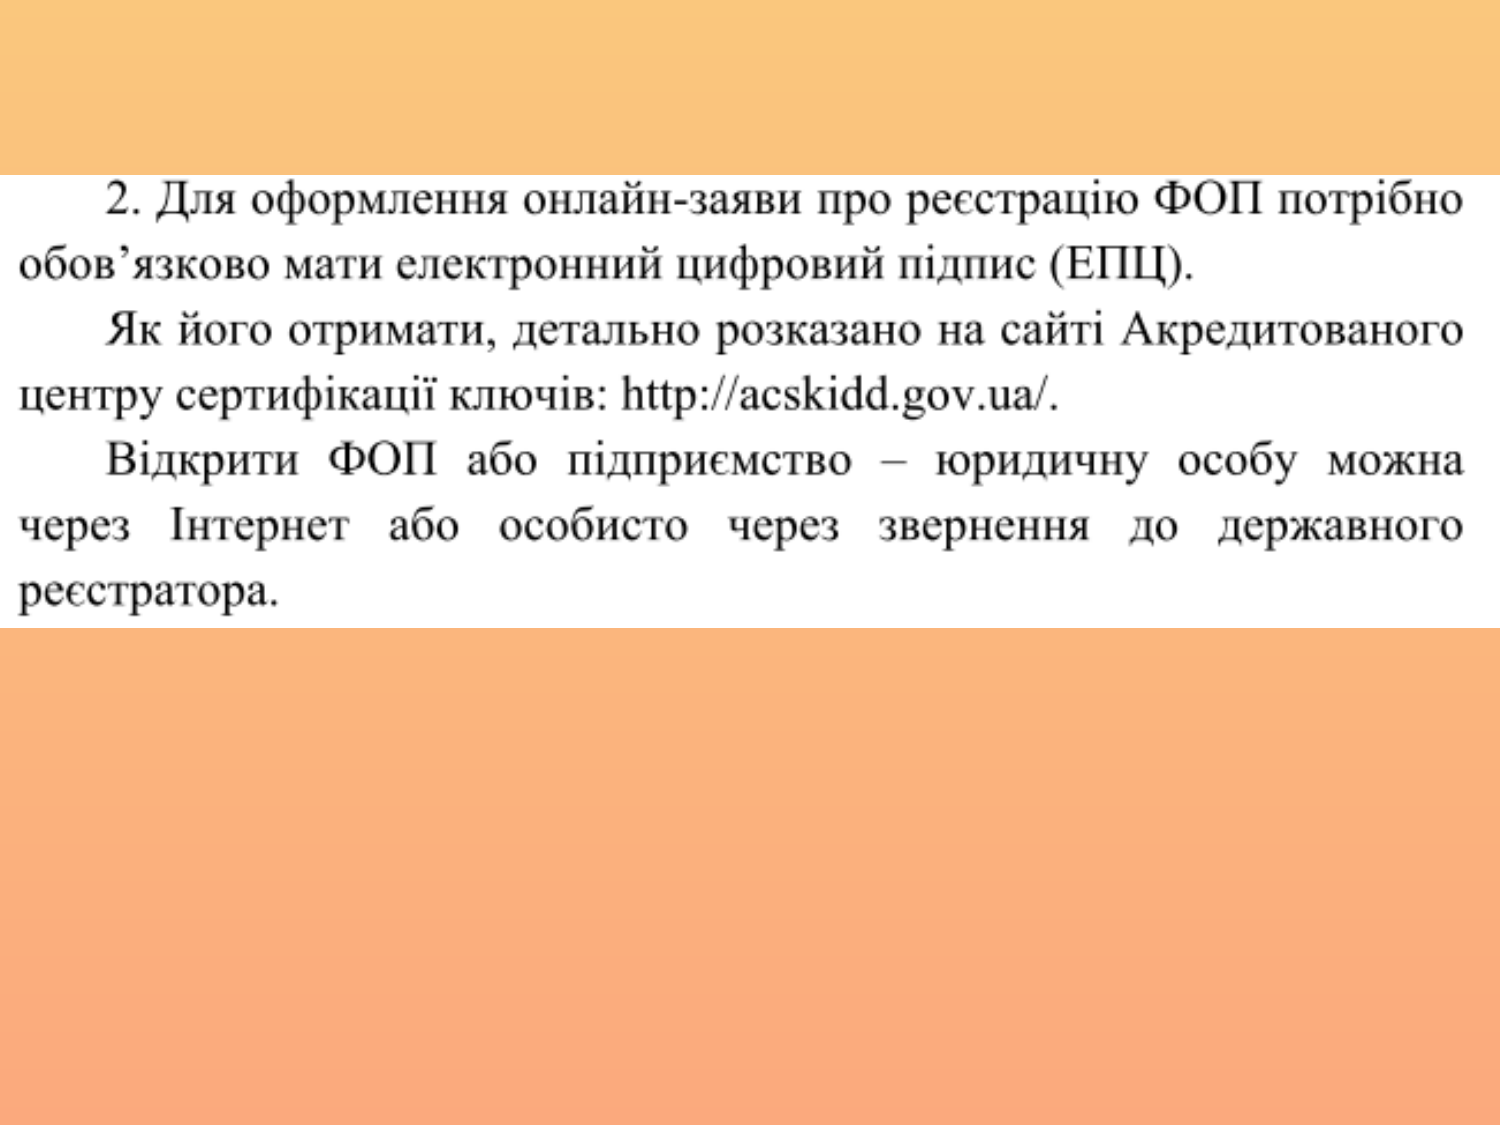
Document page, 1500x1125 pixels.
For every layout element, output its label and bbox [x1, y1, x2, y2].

picture [0, 175, 1500, 628]
